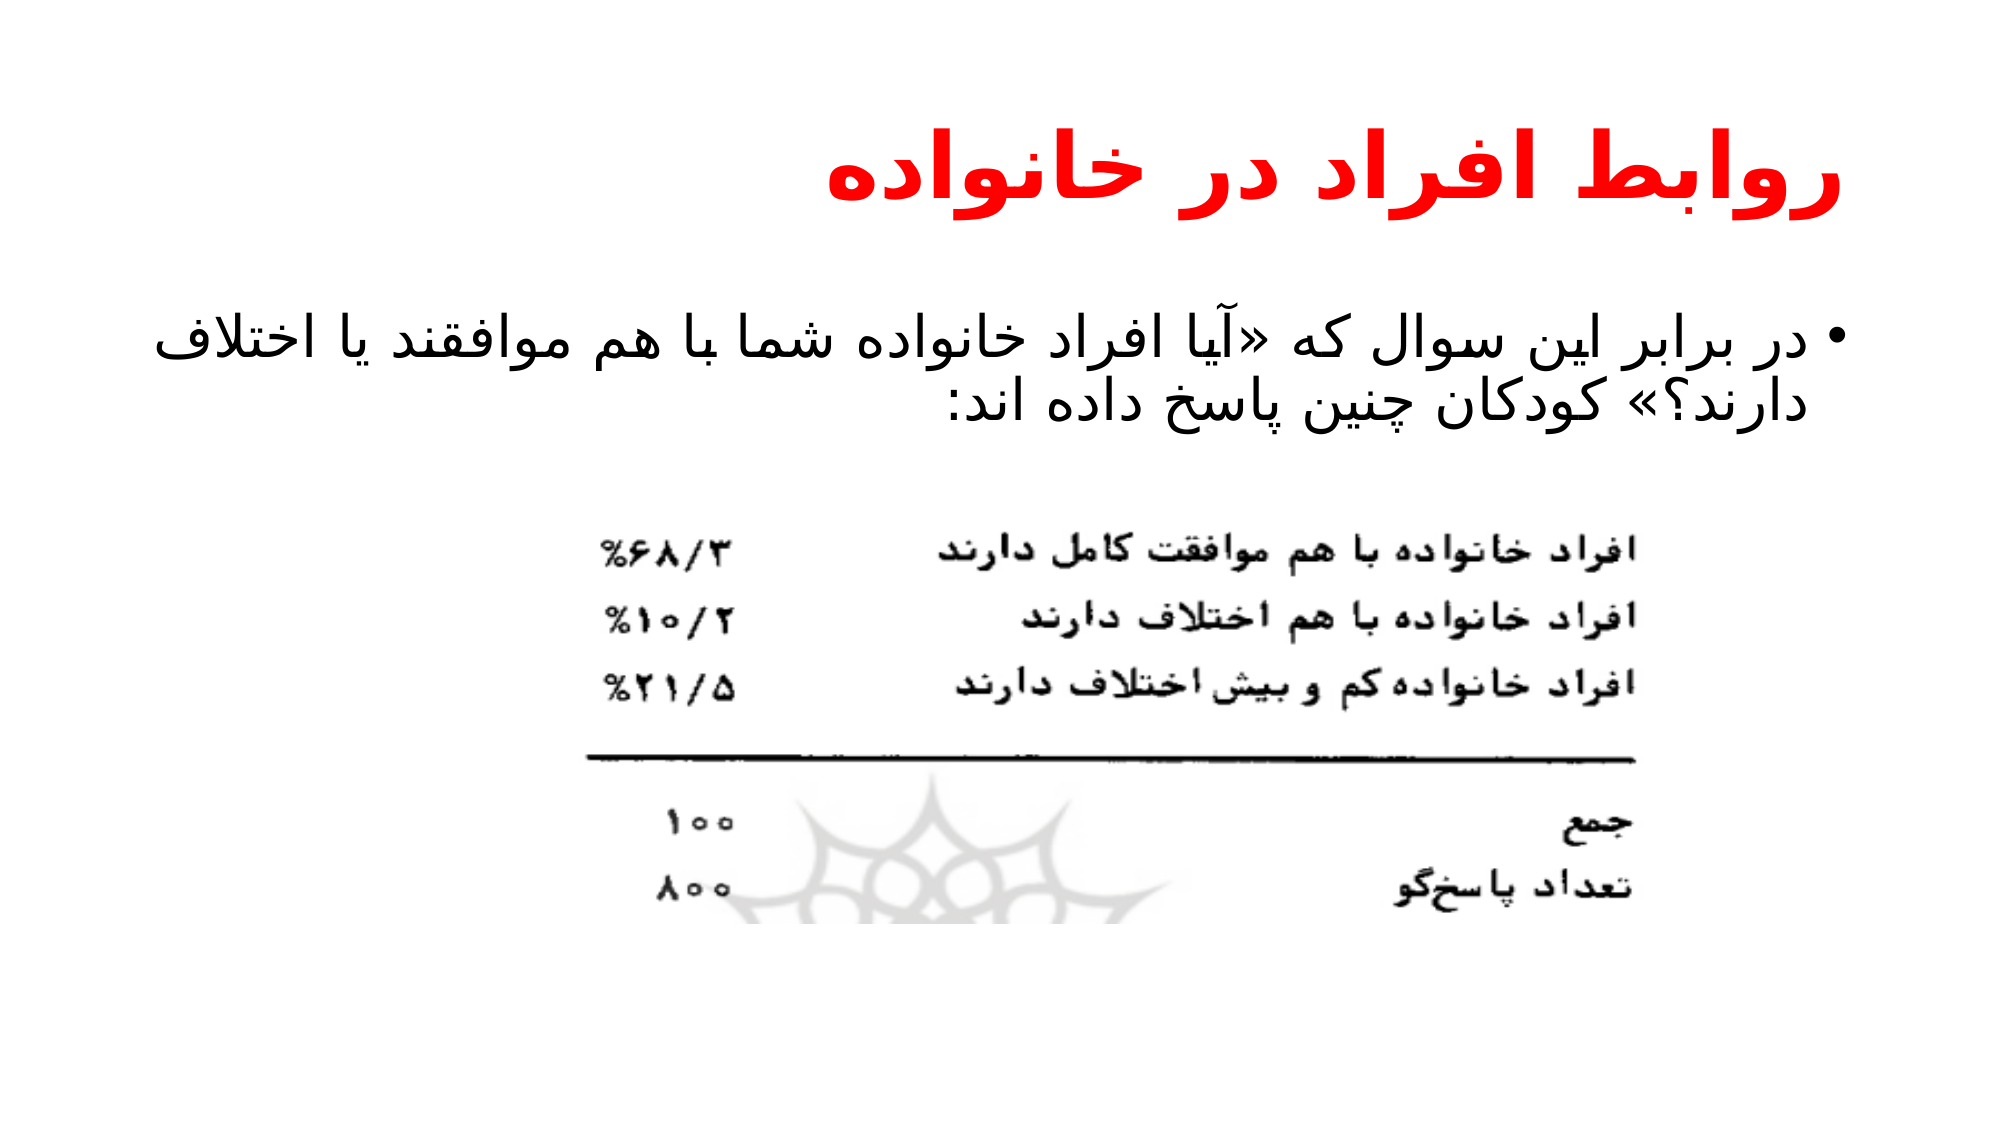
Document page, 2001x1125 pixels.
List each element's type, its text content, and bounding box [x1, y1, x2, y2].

list در برابر این سوال که «آیا افراد خانواده شما با هم موافقند یا اختلاف دارند؟» کودکان چنین پاسخ داده اند: [137, 299, 1863, 1014]
title روابط افراد در خانواده [137, 59, 1863, 278]
picture [577, 527, 1661, 924]
